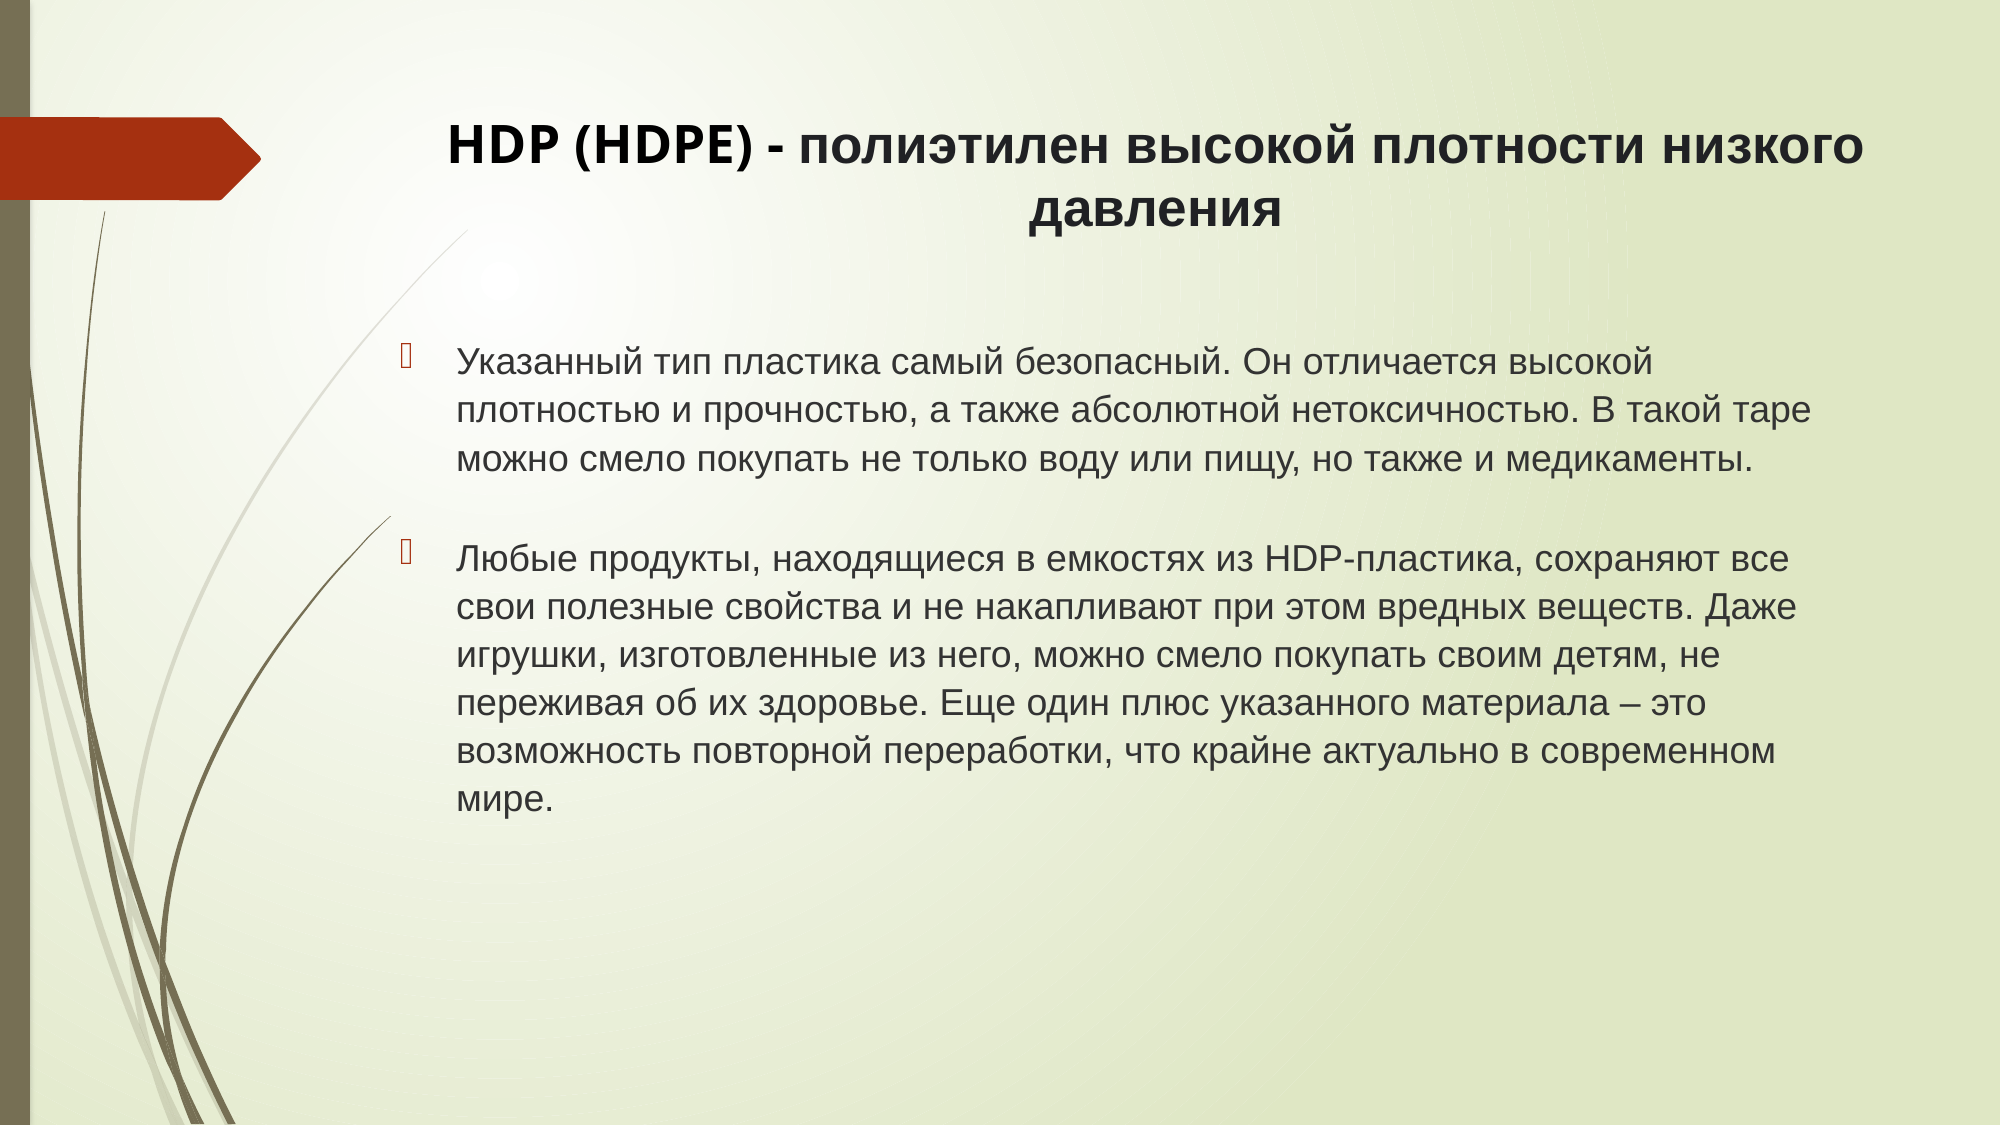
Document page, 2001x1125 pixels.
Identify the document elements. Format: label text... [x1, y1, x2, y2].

list Указанный тип пластика самый безопасный. Он отличается высокой плотностью и прочностью, а также абсолютной нетоксичностью. В такой таре можно смело покупать не только воду или пищу, но также и медикаменты. Любые продукты, находящиеся в емкостях из HDP-пластика, сохраняют все свои полезные свойства и не накапливают при этом вредных веществ. Даже игрушки, изготовленные из него, можно смело покупать своим детям, не переживая об их здоровье. Еще один плюс указанного материала – это возможность повторной переработки, что крайне актуально в современном мире. [384, 326, 1848, 947]
title HDP (HDPE) - полиэтилен высокой плотности низкого давления [425, 102, 1888, 311]
